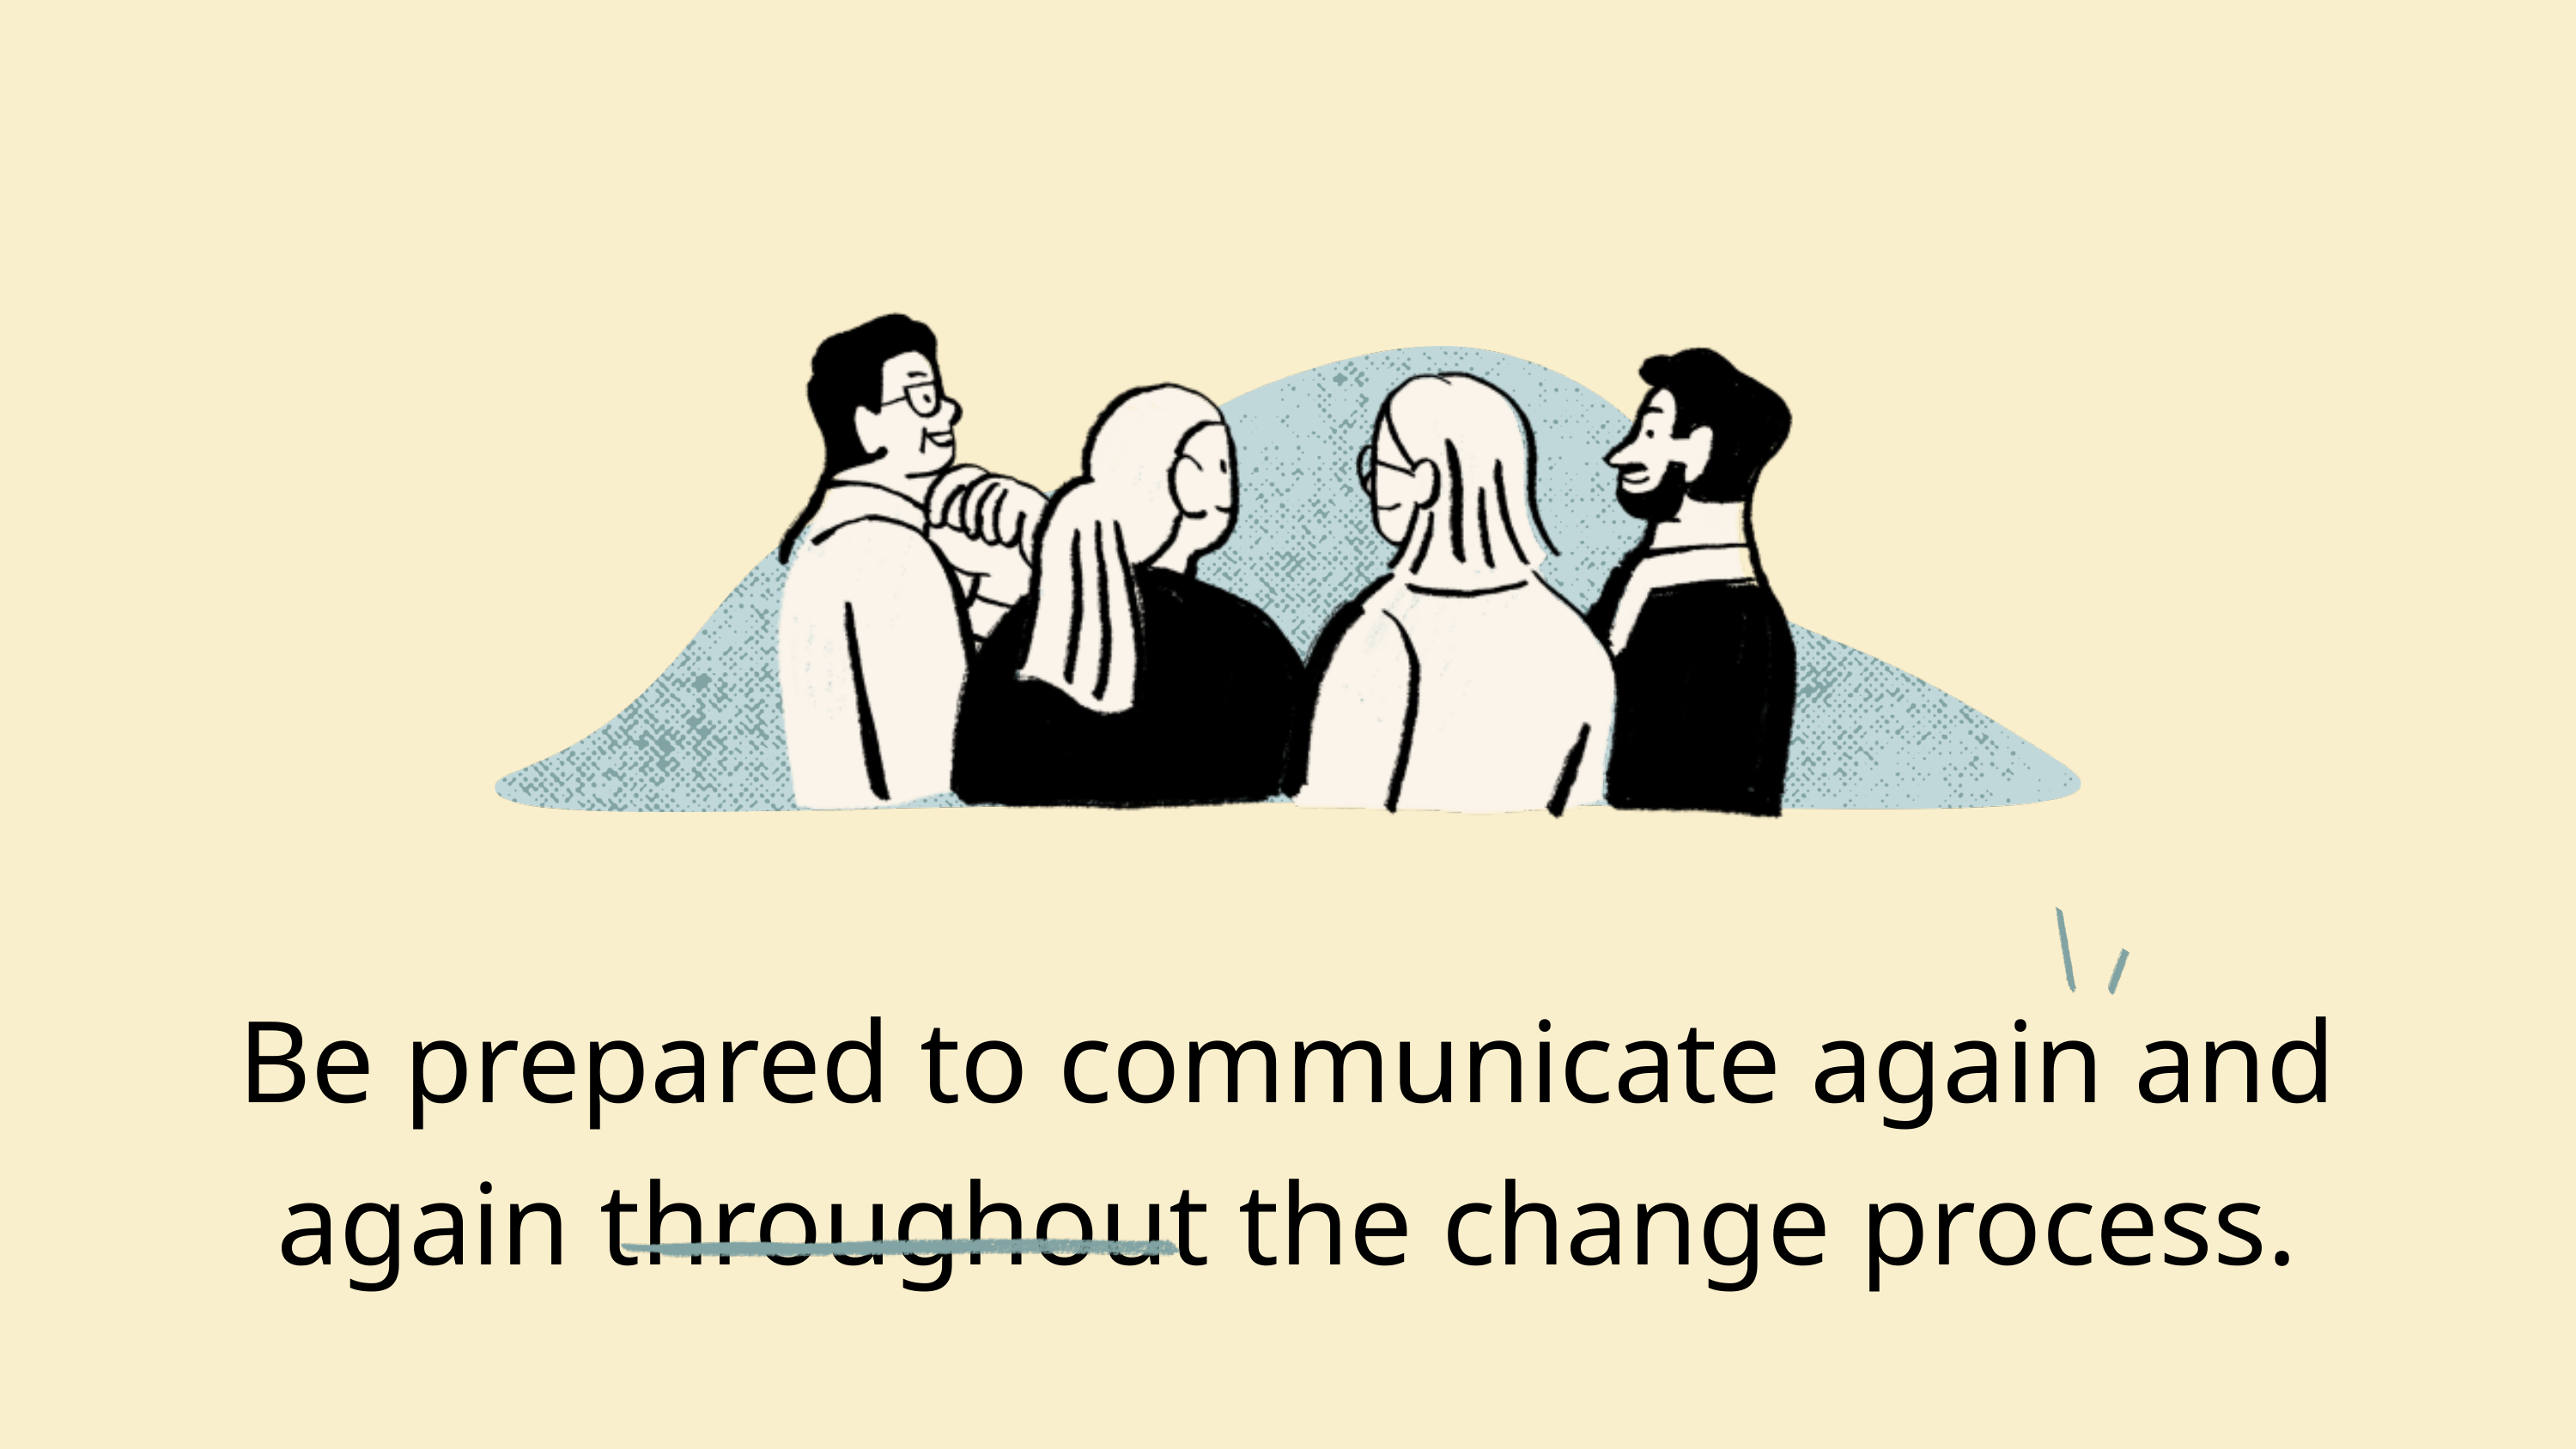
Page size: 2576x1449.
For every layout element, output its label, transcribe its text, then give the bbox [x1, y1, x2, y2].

text_box [1803, 346, 2081, 812]
text_box [1996, 892, 2148, 1021]
text_box [772, 312, 1803, 822]
text_box Be prepared to communicate again and again throughout the change process. [144, 962, 2432, 1288]
text_box [495, 346, 772, 812]
text_box [617, 1236, 1182, 1263]
